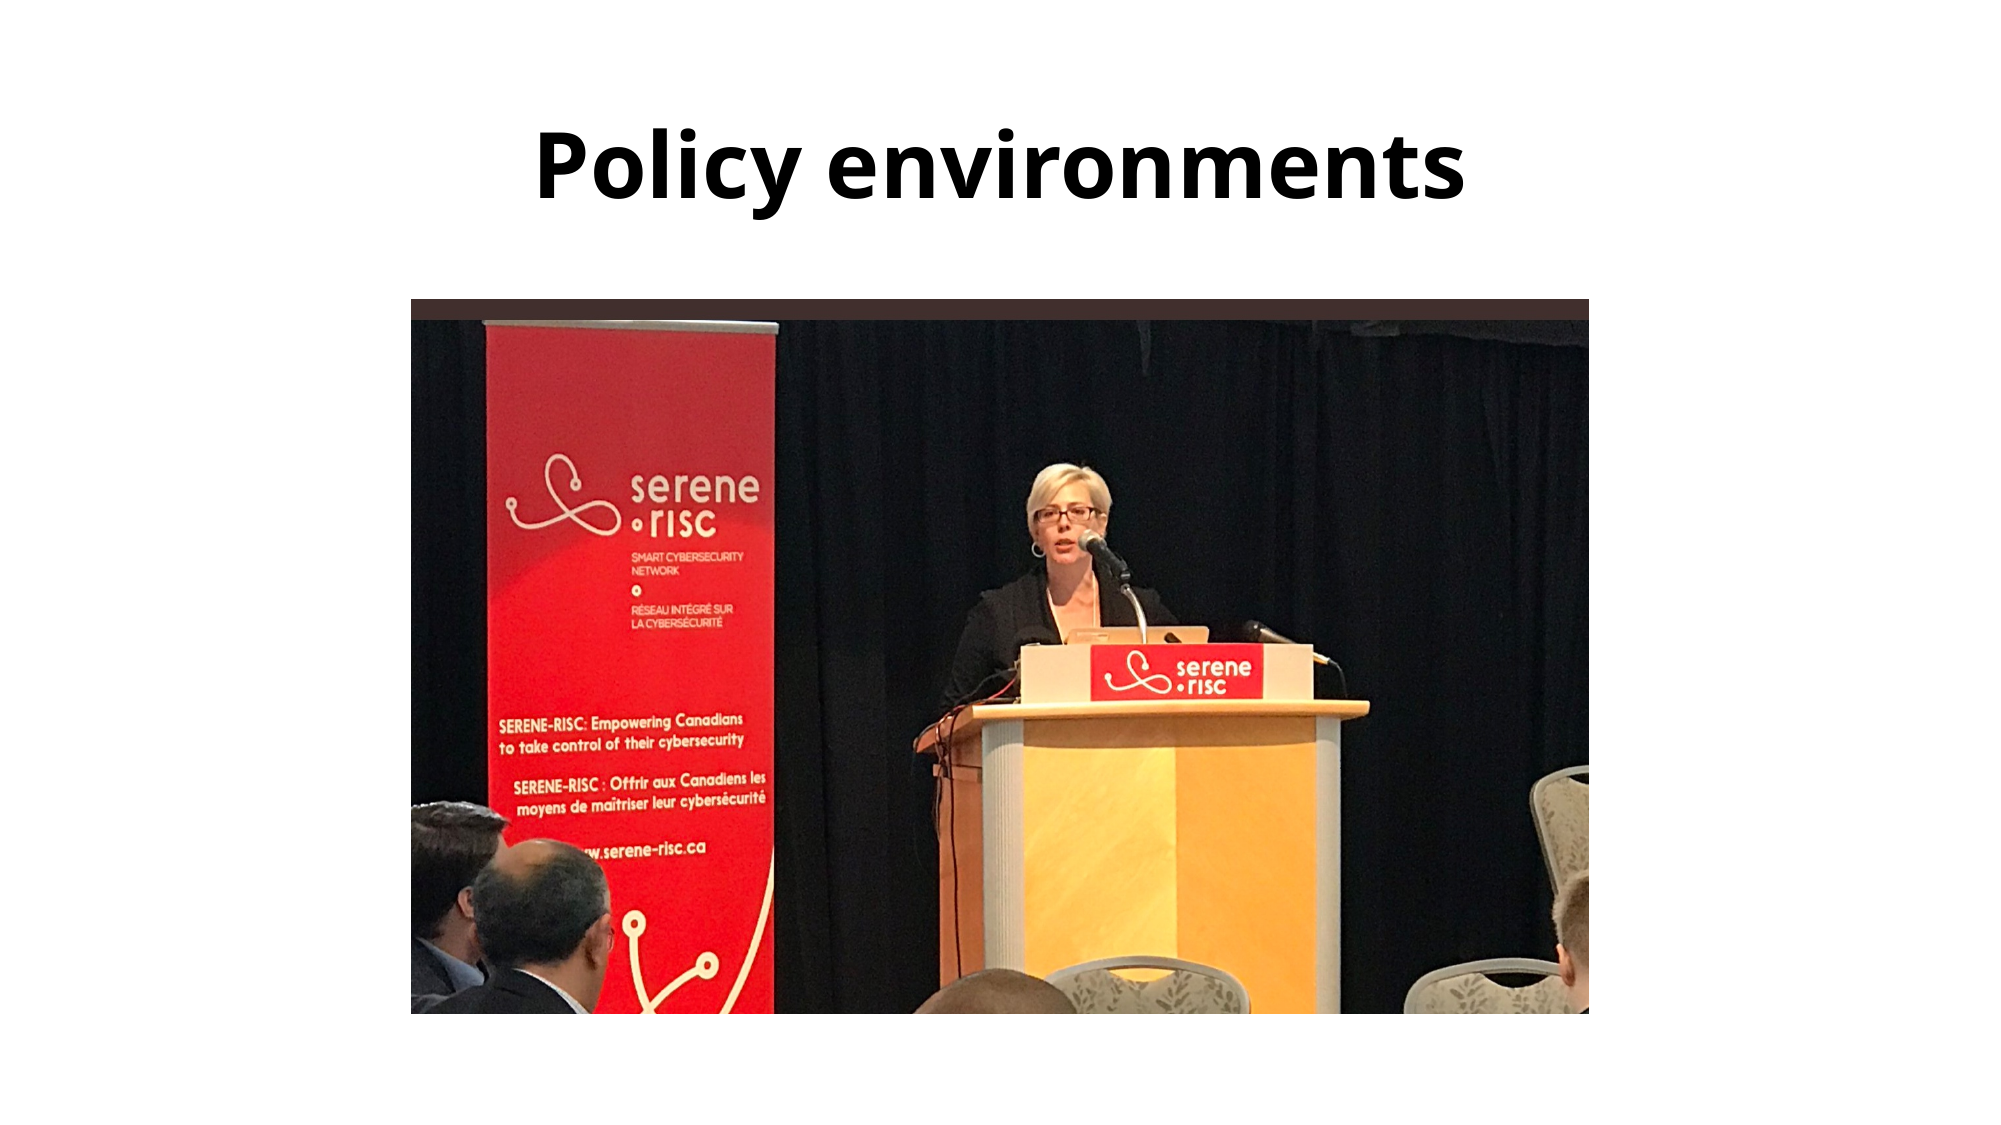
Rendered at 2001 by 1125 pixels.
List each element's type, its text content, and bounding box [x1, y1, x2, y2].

picture [411, 299, 1589, 1014]
title Policy environments [137, 59, 1863, 278]
